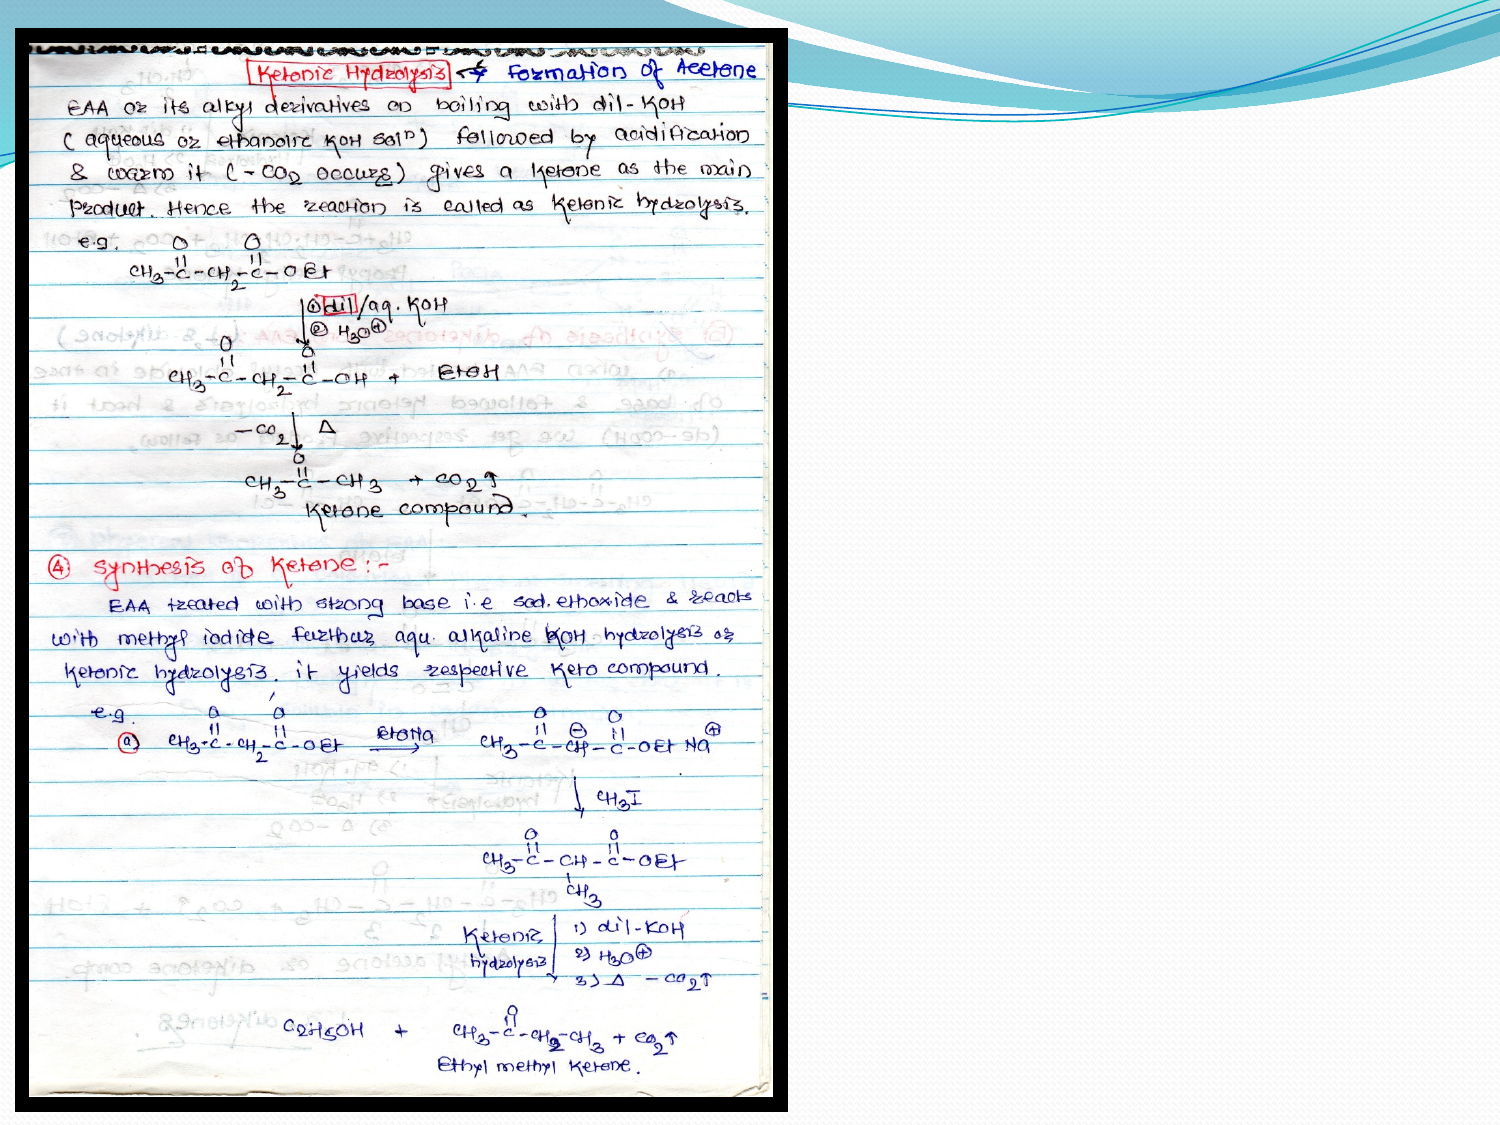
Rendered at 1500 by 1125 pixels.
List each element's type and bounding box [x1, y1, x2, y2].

picture [29, 42, 774, 1098]
